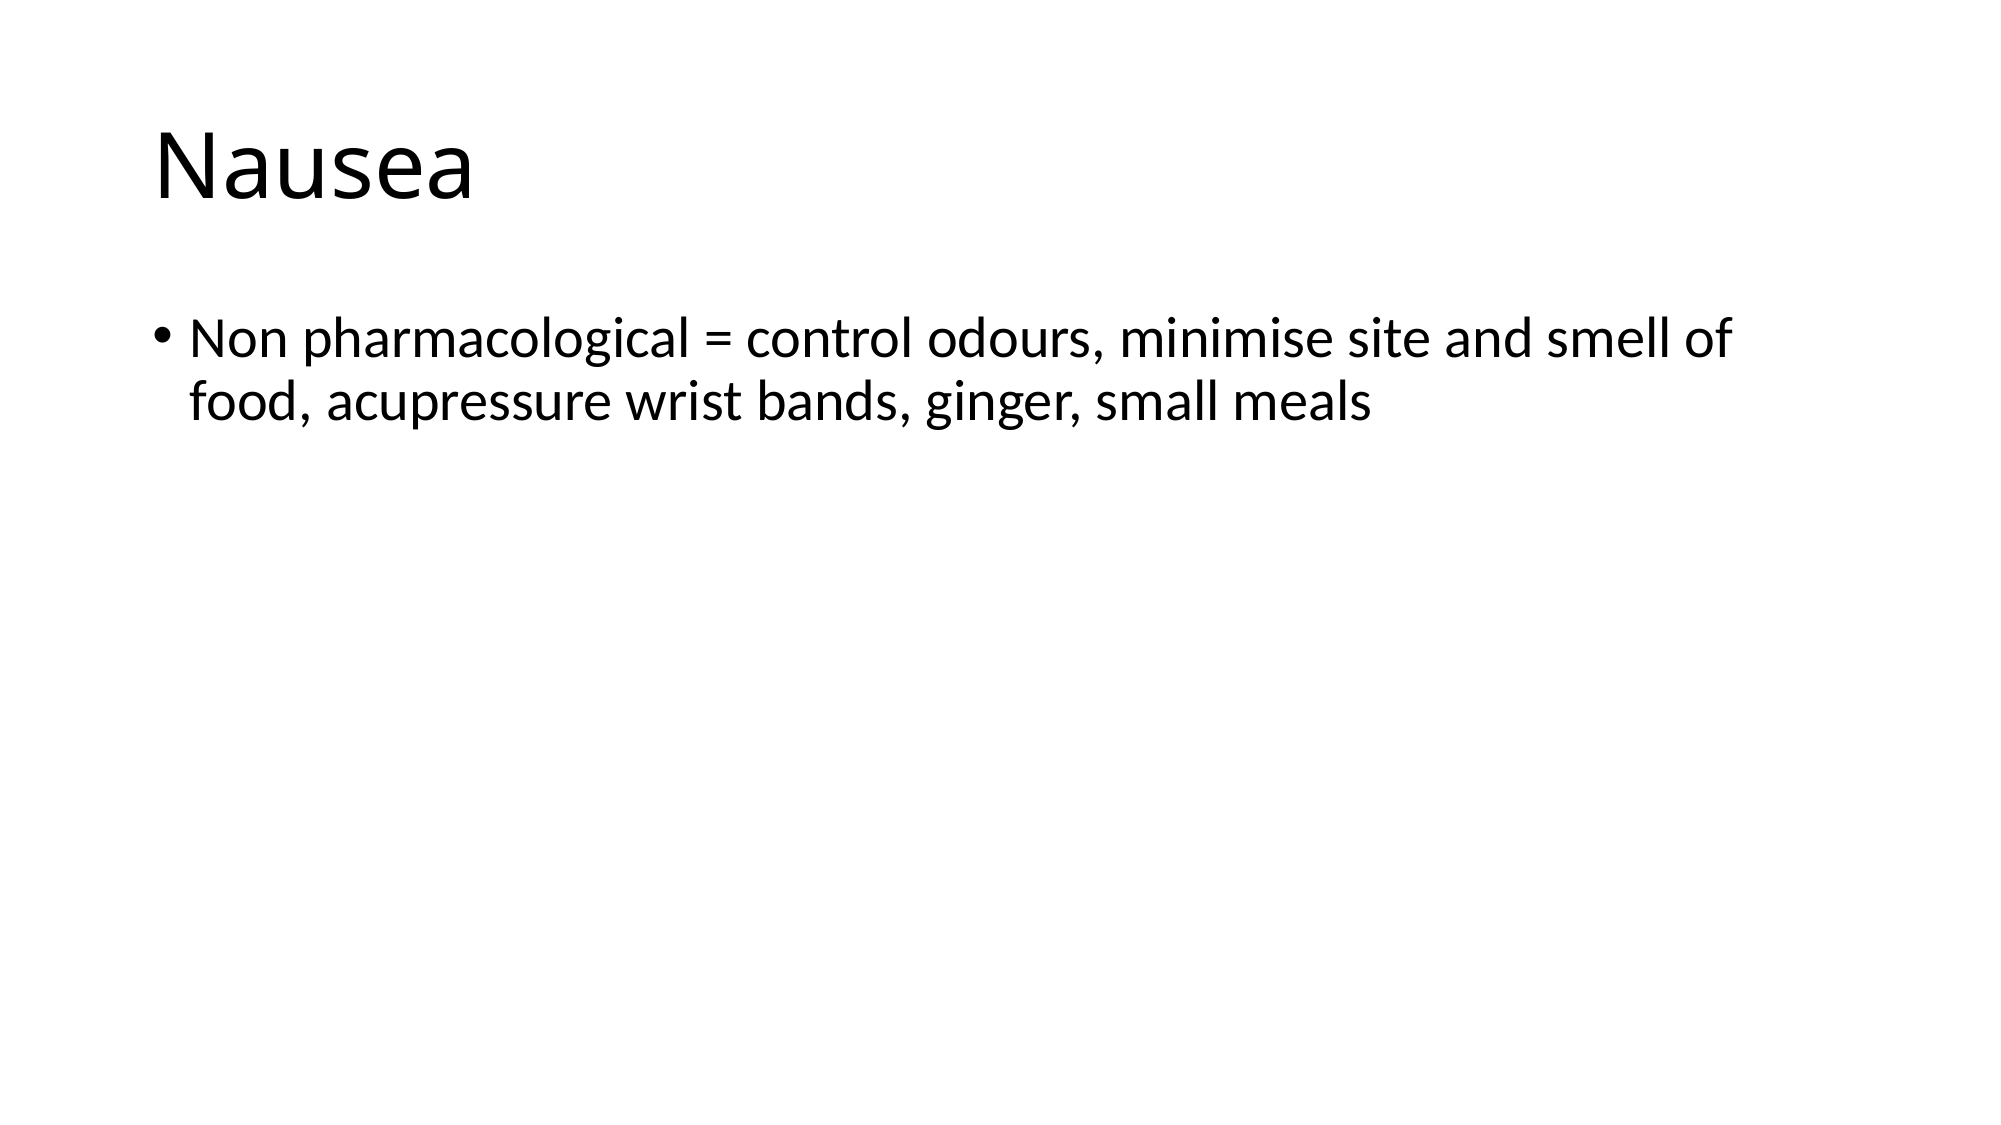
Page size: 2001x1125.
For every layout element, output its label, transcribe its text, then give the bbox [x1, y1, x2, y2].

list Non pharmacological = control odours, minimise site and smell of food, acupressure wrist bands, ginger, small meals [137, 299, 1863, 1014]
title Nausea [137, 59, 1863, 278]
